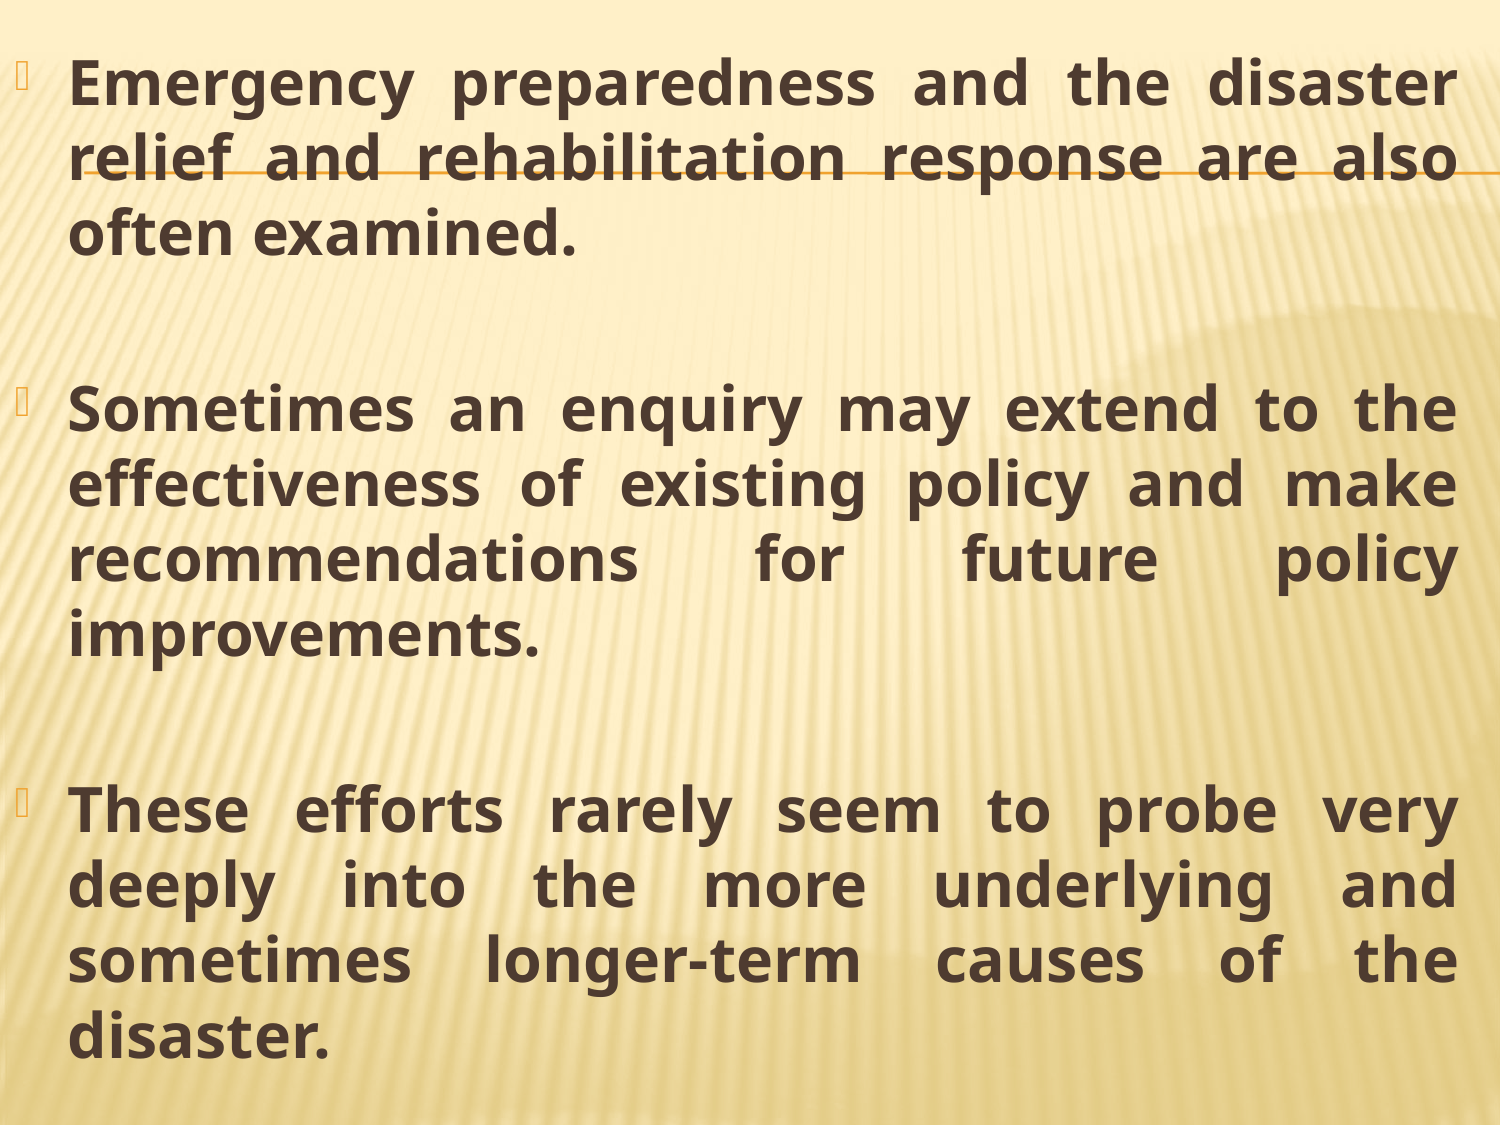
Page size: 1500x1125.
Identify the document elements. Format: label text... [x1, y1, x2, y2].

list Emergency preparedness and the disaster relief and rehabilitation response are also often examined. Sometimes an enquiry may extend to the eﬀectiveness of existing policy and make recommendations for future policy improvements. These eﬀorts rarely seem to probe very deeply into the more underlying and sometimes longer-term causes of the disaster. [0, 35, 1475, 1083]
